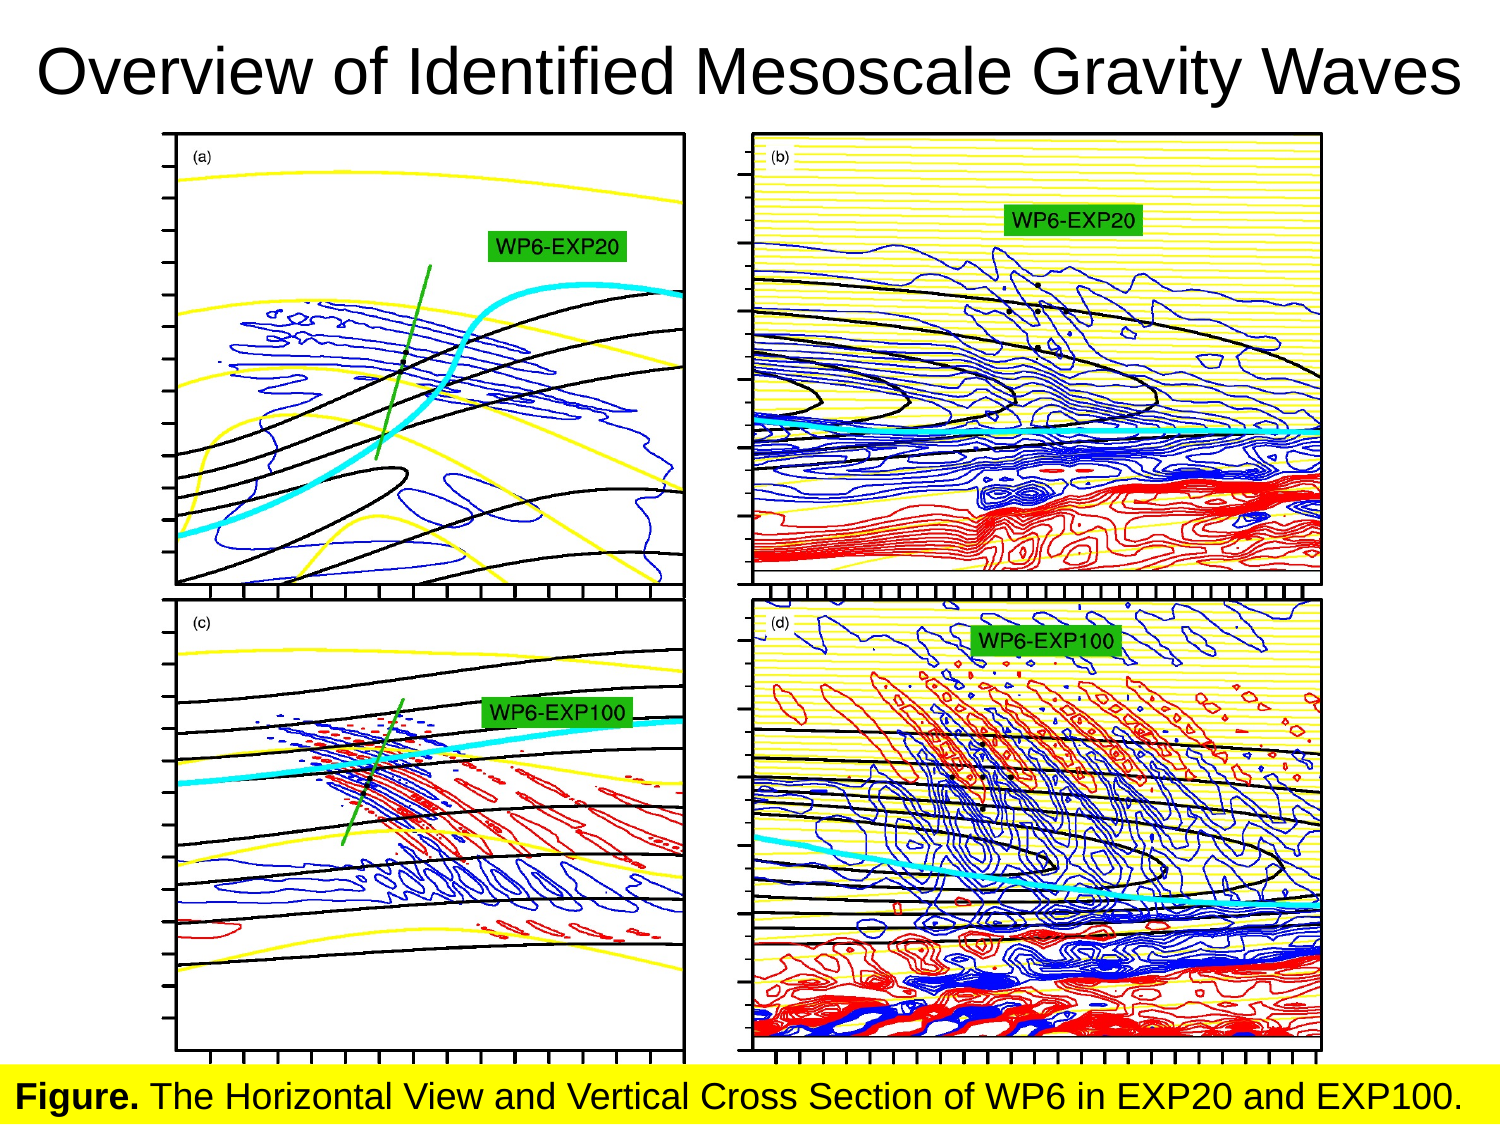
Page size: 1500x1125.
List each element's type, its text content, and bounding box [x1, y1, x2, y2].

text_box Figure. The Horizontal View and Vertical Cross Section of WP6 in EXP20 and EXP100. [0, 1064, 1500, 1125]
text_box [161, 131, 1323, 1065]
text_box Overview of Identified Mesoscale Gravity Waves [0, 3, 1500, 132]
